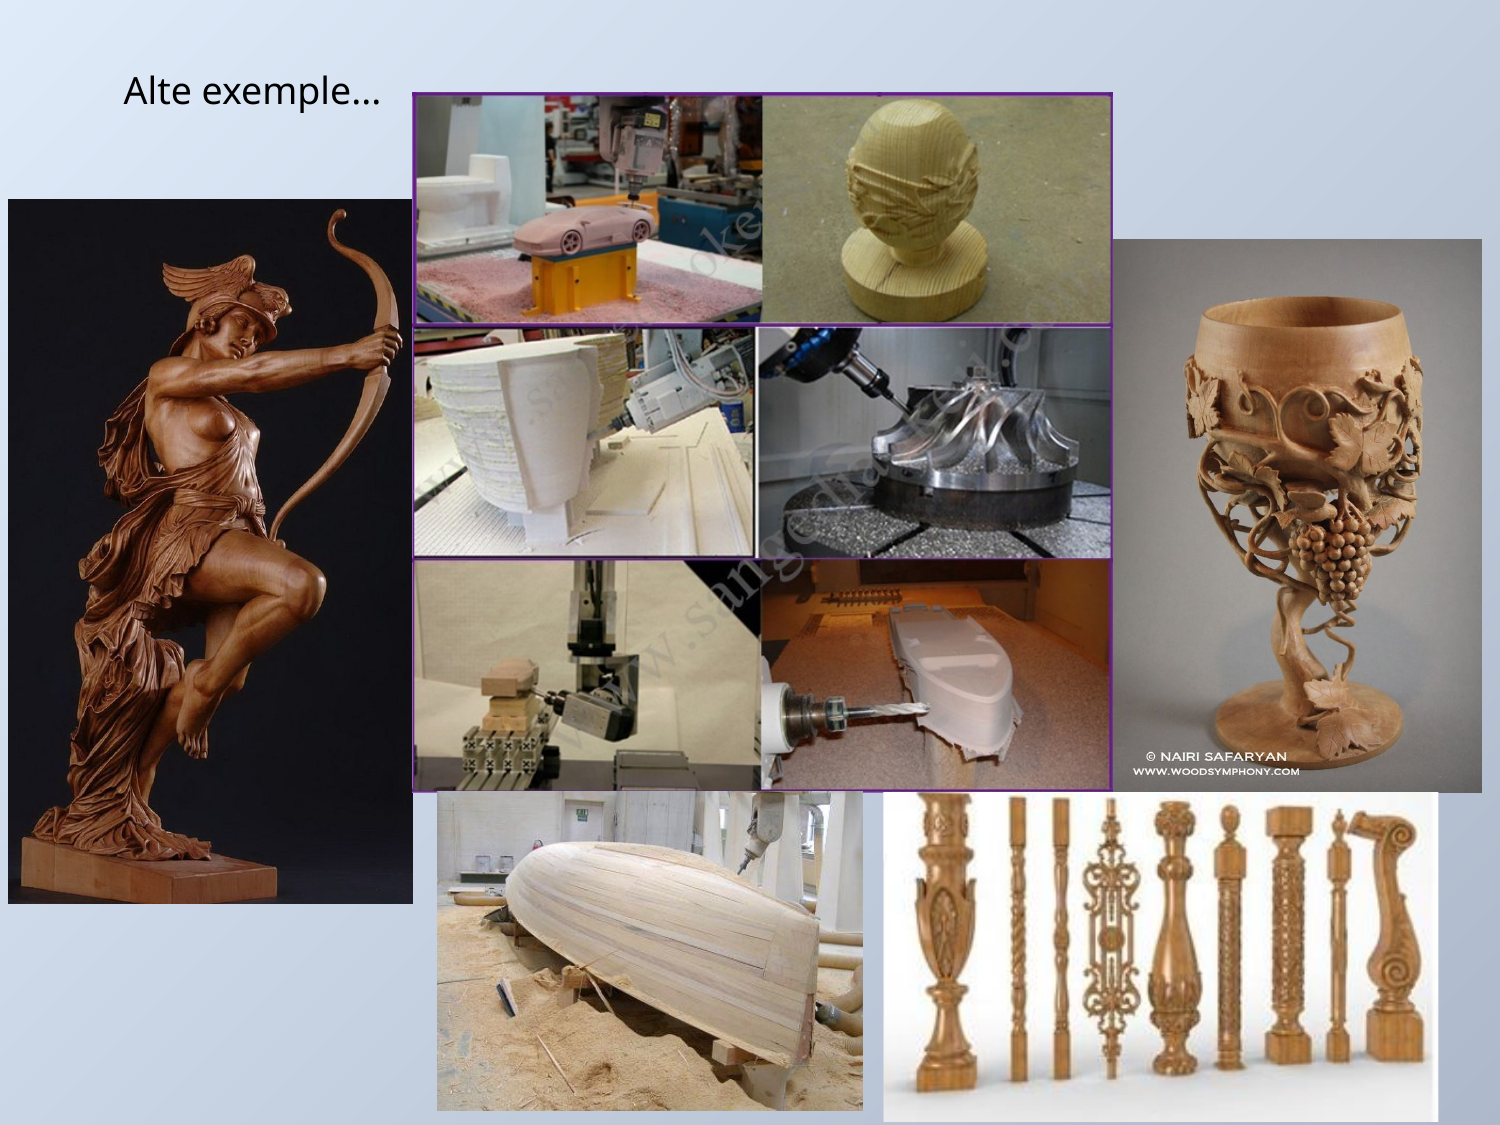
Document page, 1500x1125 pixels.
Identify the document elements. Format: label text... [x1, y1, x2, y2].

text_box Alte exemple... [108, 59, 397, 120]
picture [8, 92, 1482, 1122]
